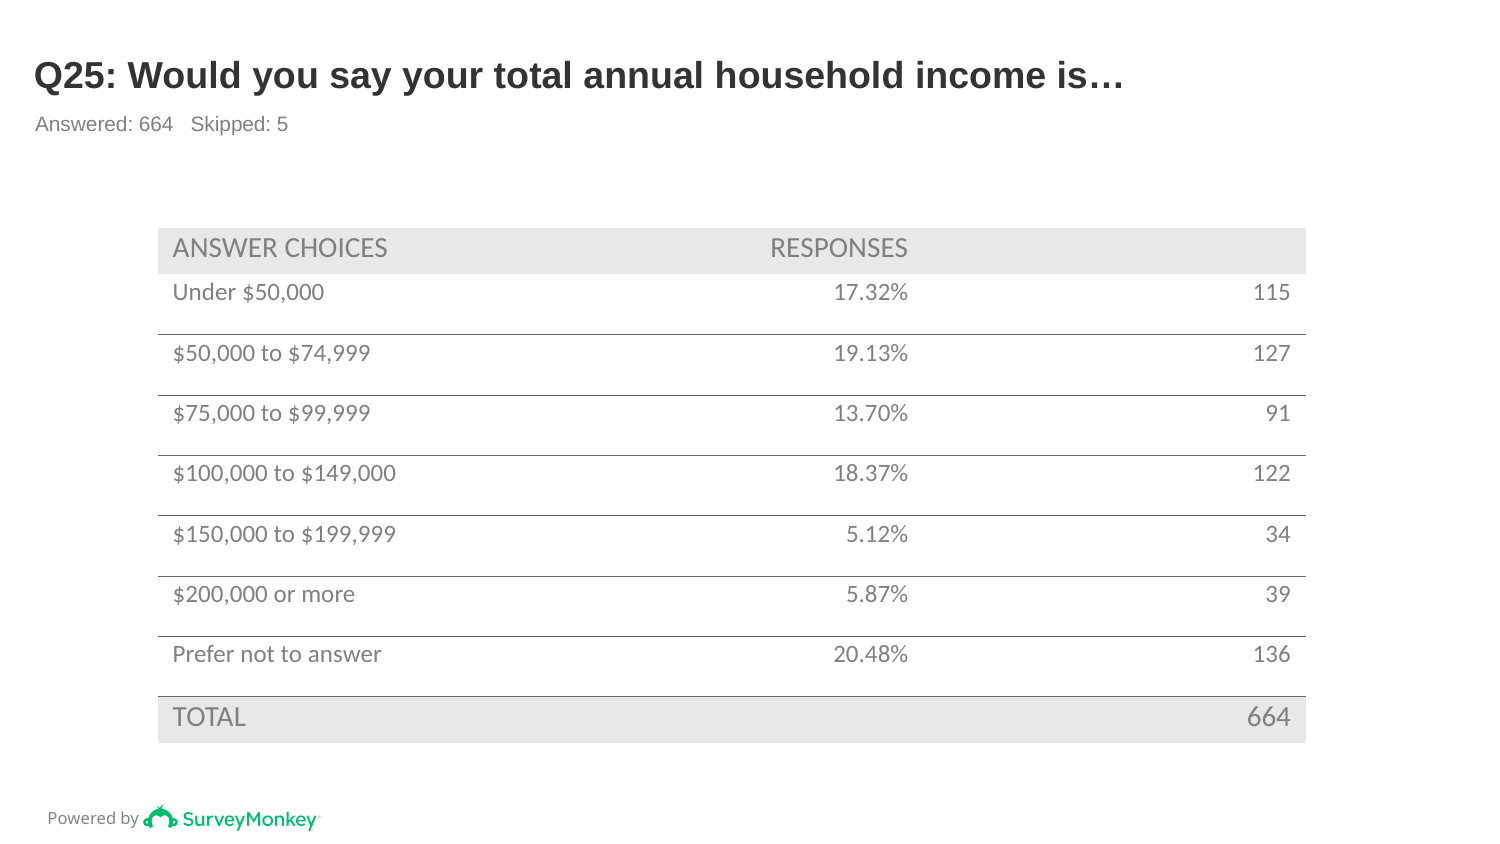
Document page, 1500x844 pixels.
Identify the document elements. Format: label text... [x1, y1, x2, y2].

table_cell 127 [923, 335, 1306, 395]
table_cell 5.12% [540, 516, 923, 576]
table_cell $200,000 or more [158, 577, 540, 636]
table_cell $50,000 to $74,999 [158, 335, 540, 395]
table_header ANSWER CHOICES [158, 228, 540, 274]
table_cell 17.32% [540, 274, 923, 334]
picture [132, 793, 332, 842]
table_cell 136 [923, 637, 1306, 696]
table_cell 20.48% [540, 637, 923, 696]
title Q25: Would you say your total annual household income is… [18, 13, 1369, 104]
table_cell $100,000 to $149,000 [158, 456, 540, 515]
table_header RESPONSES [540, 228, 923, 274]
table_cell Prefer not to answer [158, 637, 540, 696]
table_cell 19.13% [540, 335, 923, 395]
table_cell 5.87% [540, 577, 923, 636]
table_cell 91 [923, 396, 1306, 455]
table_cell TOTAL [158, 697, 540, 743]
table_cell 39 [923, 577, 1306, 636]
table_cell Under $50,000 [158, 274, 540, 334]
table_cell 13.70% [540, 396, 923, 455]
table_cell 122 [923, 456, 1306, 515]
table_cell 18.37% [540, 456, 923, 515]
table_cell $75,000 to $99,999 [158, 396, 540, 455]
table_cell 34 [923, 516, 1306, 576]
table_cell $150,000 to $199,999 [158, 516, 540, 576]
table_header [923, 228, 1306, 274]
list Answered: 664 Skipped: 5 [20, 102, 1371, 143]
table_cell 115 [923, 274, 1306, 334]
table_cell 664 [923, 697, 1306, 743]
table_cell [540, 697, 923, 743]
